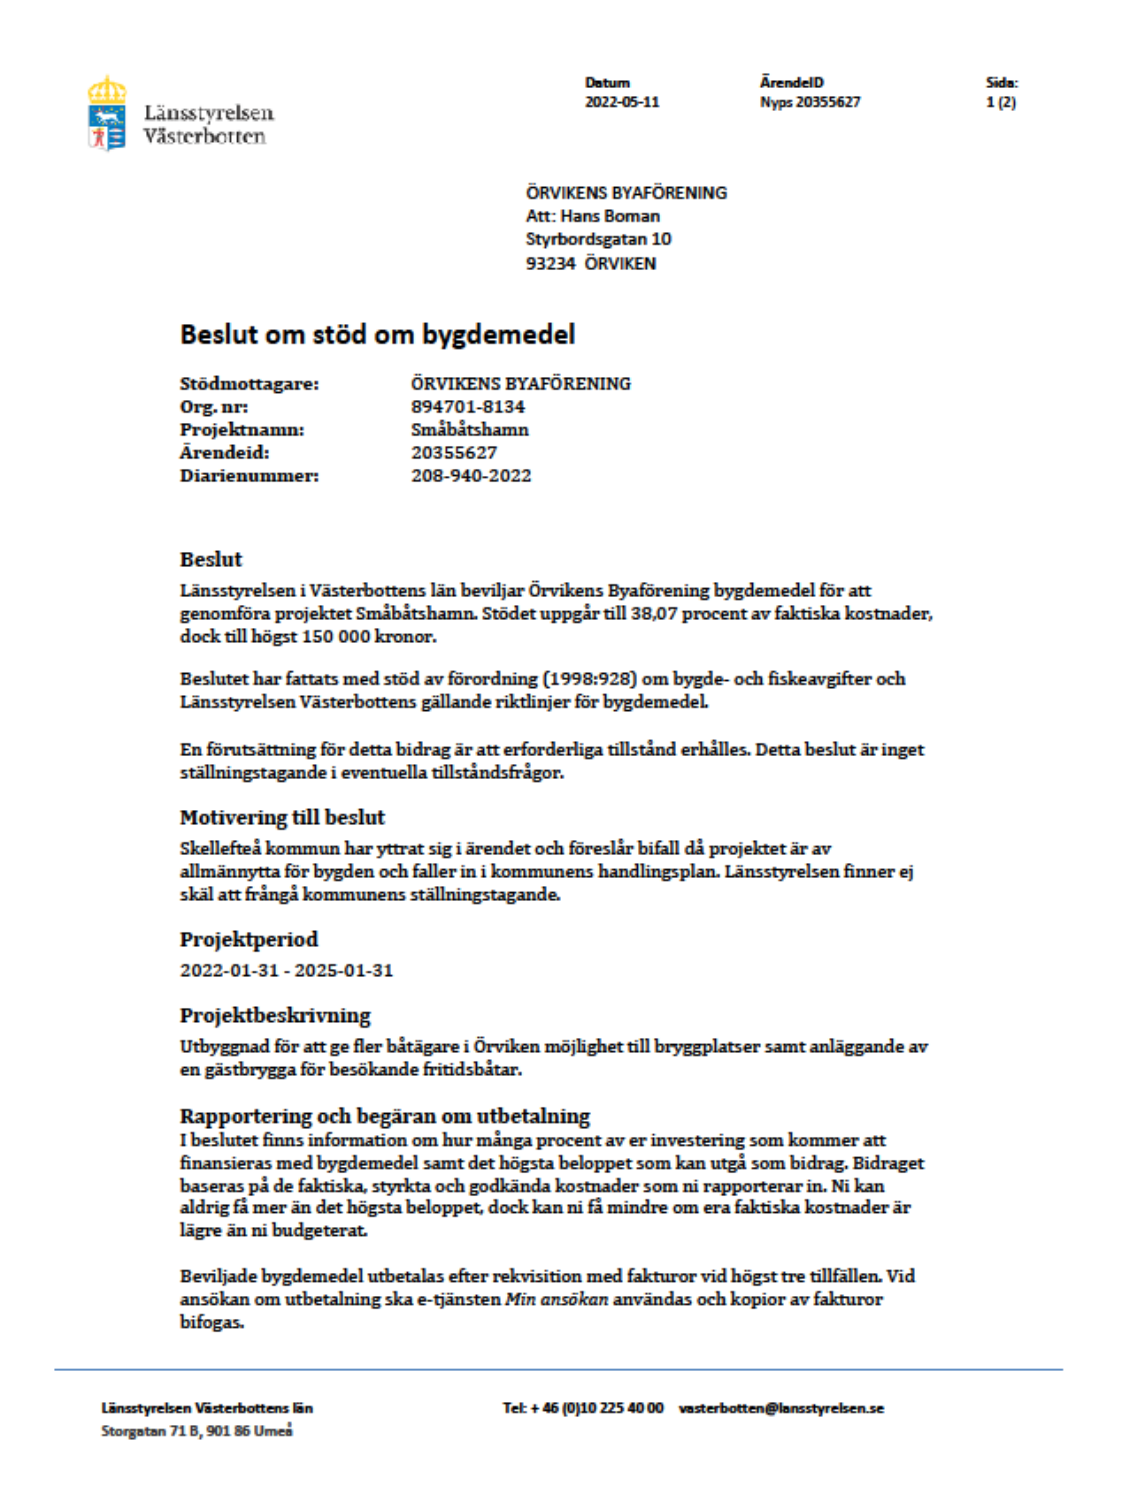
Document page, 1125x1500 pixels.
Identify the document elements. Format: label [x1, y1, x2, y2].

text_box [30, 11, 1083, 1500]
